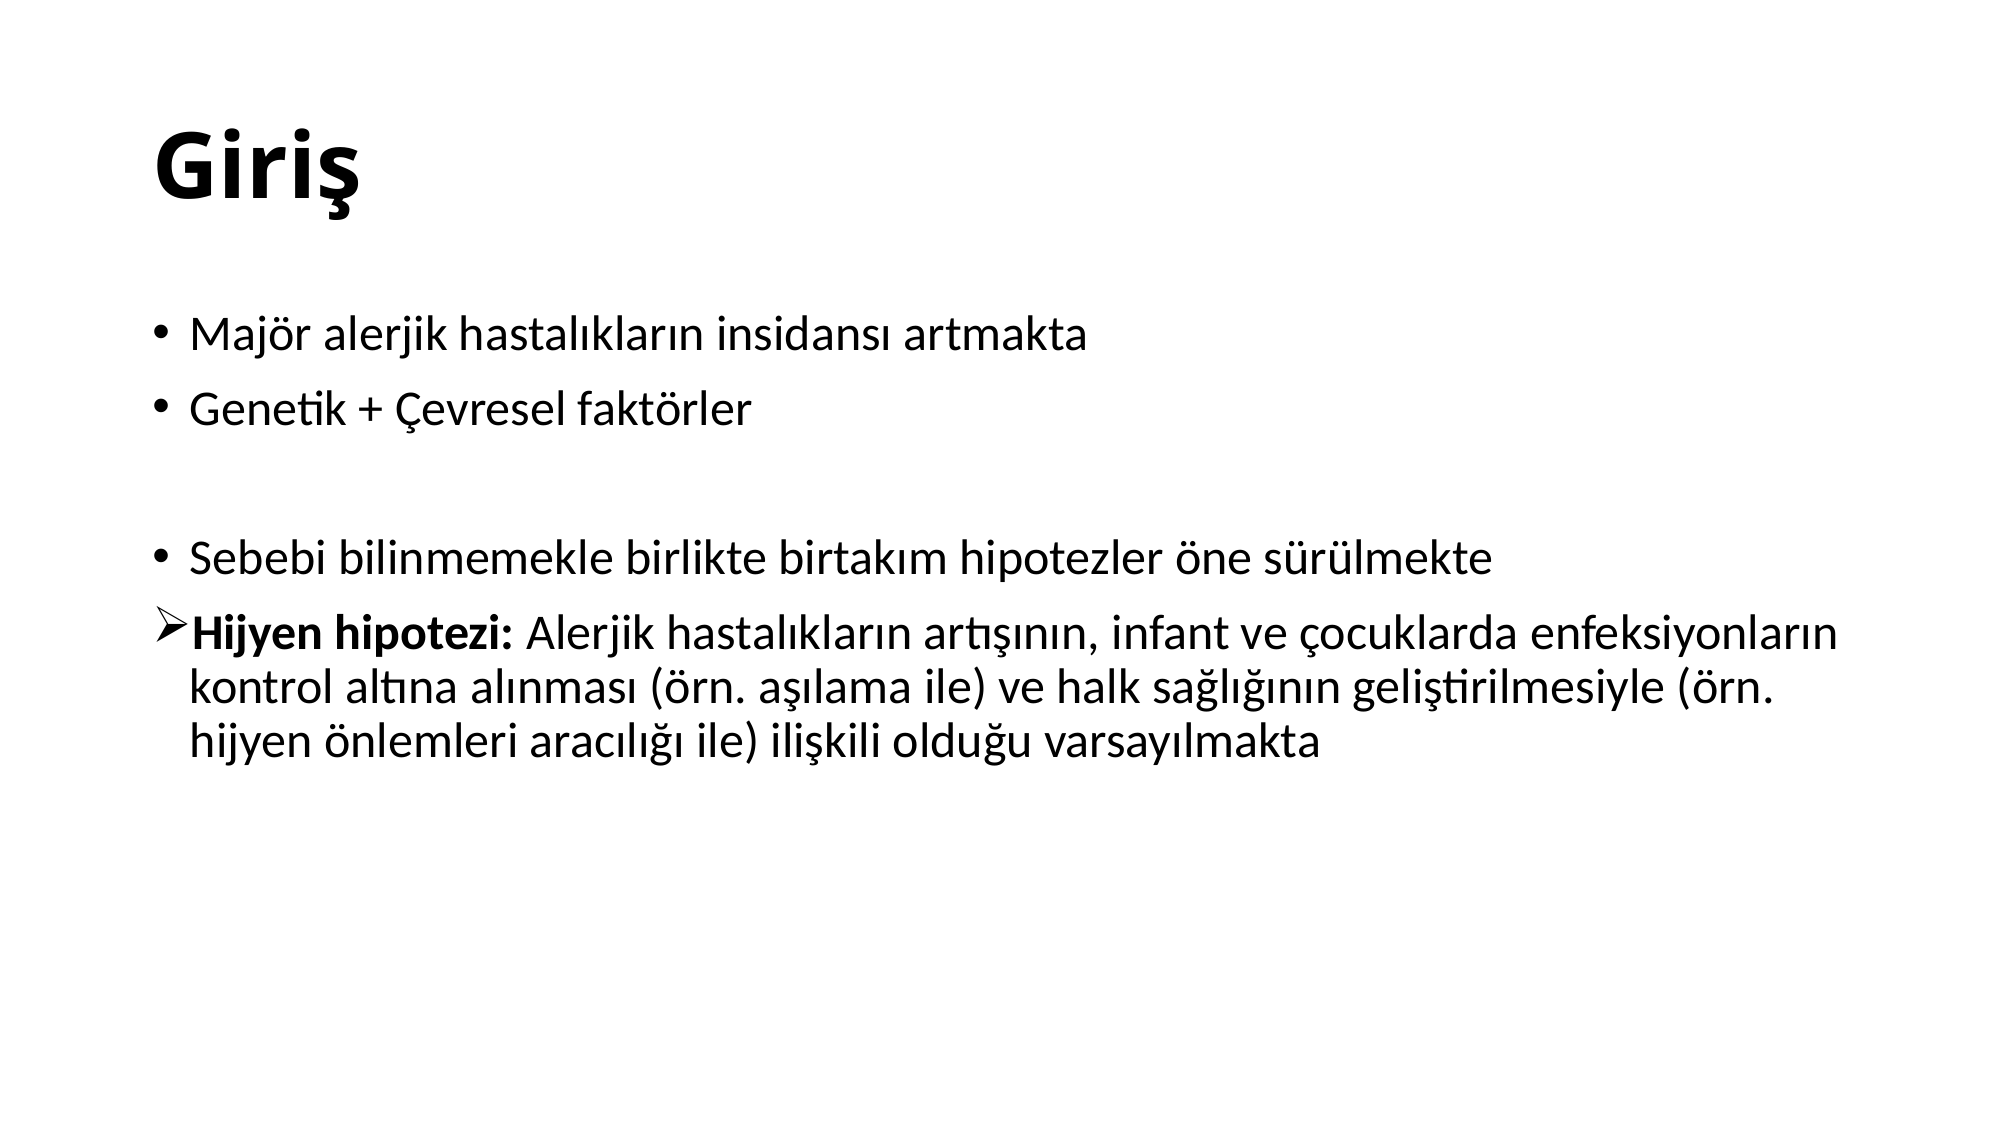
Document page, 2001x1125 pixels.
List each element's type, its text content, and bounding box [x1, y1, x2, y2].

title Giriş [137, 59, 1863, 278]
list Majör alerjik hastalıkların insidansı artmakta Genetik + Çevresel faktörler Sebebi bilinmemekle birlikte birtakım hipotezler öne sürülmekte Hijyen hipotezi: Alerjik hastalıkların artışının, infant ve çocuklarda enfeksiyonların kontrol altına alınması (örn. aşılama ile) ve halk sağlığının geliştirilmesiyle (örn. hijyen önlemleri aracılığı ile) ilişkili olduğu varsayılmakta [137, 299, 1863, 1014]
